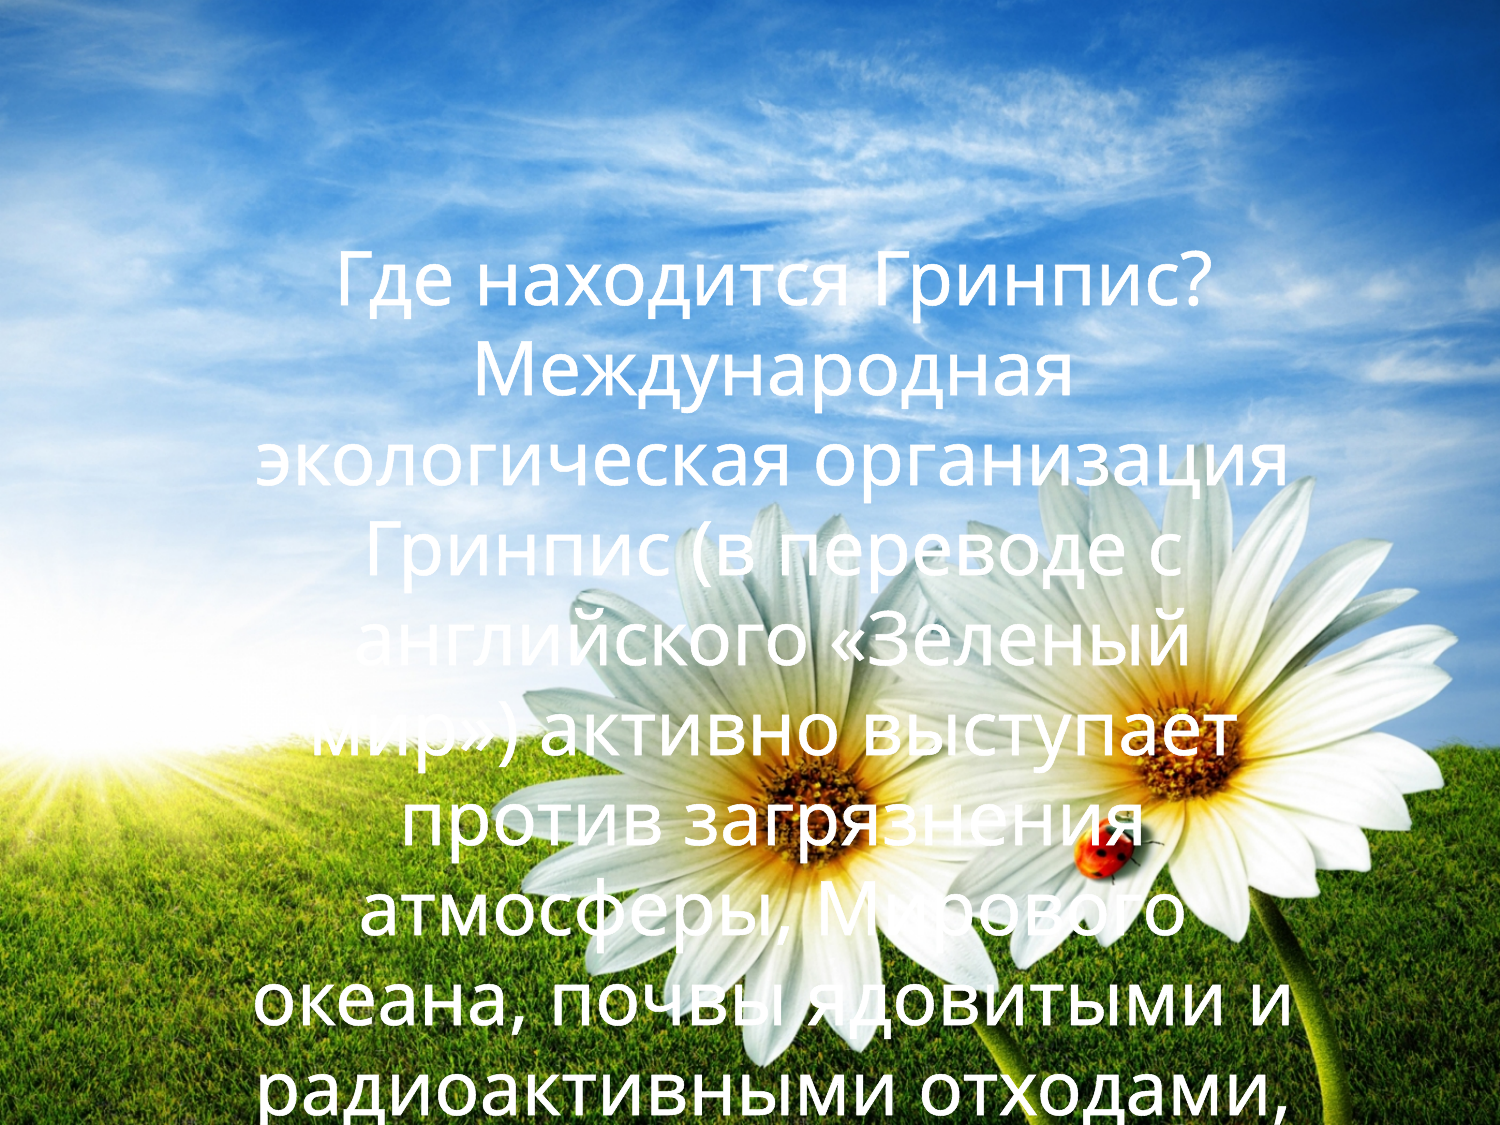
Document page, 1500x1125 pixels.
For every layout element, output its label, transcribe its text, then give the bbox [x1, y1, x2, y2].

text_box Где находится Гринпис? Международная экологическая организация Гринпис (в переводе с английского «Зеленый мир») активно выступает против загрязнения атмосферы, Мирового океана, почвы ядовитыми и радиоактивными отходами, мусором. Штаб-квартира организации находится в городе Амстердаме (Голландия). [234, 222, 1313, 1125]
picture [0, 0, 1500, 1125]
